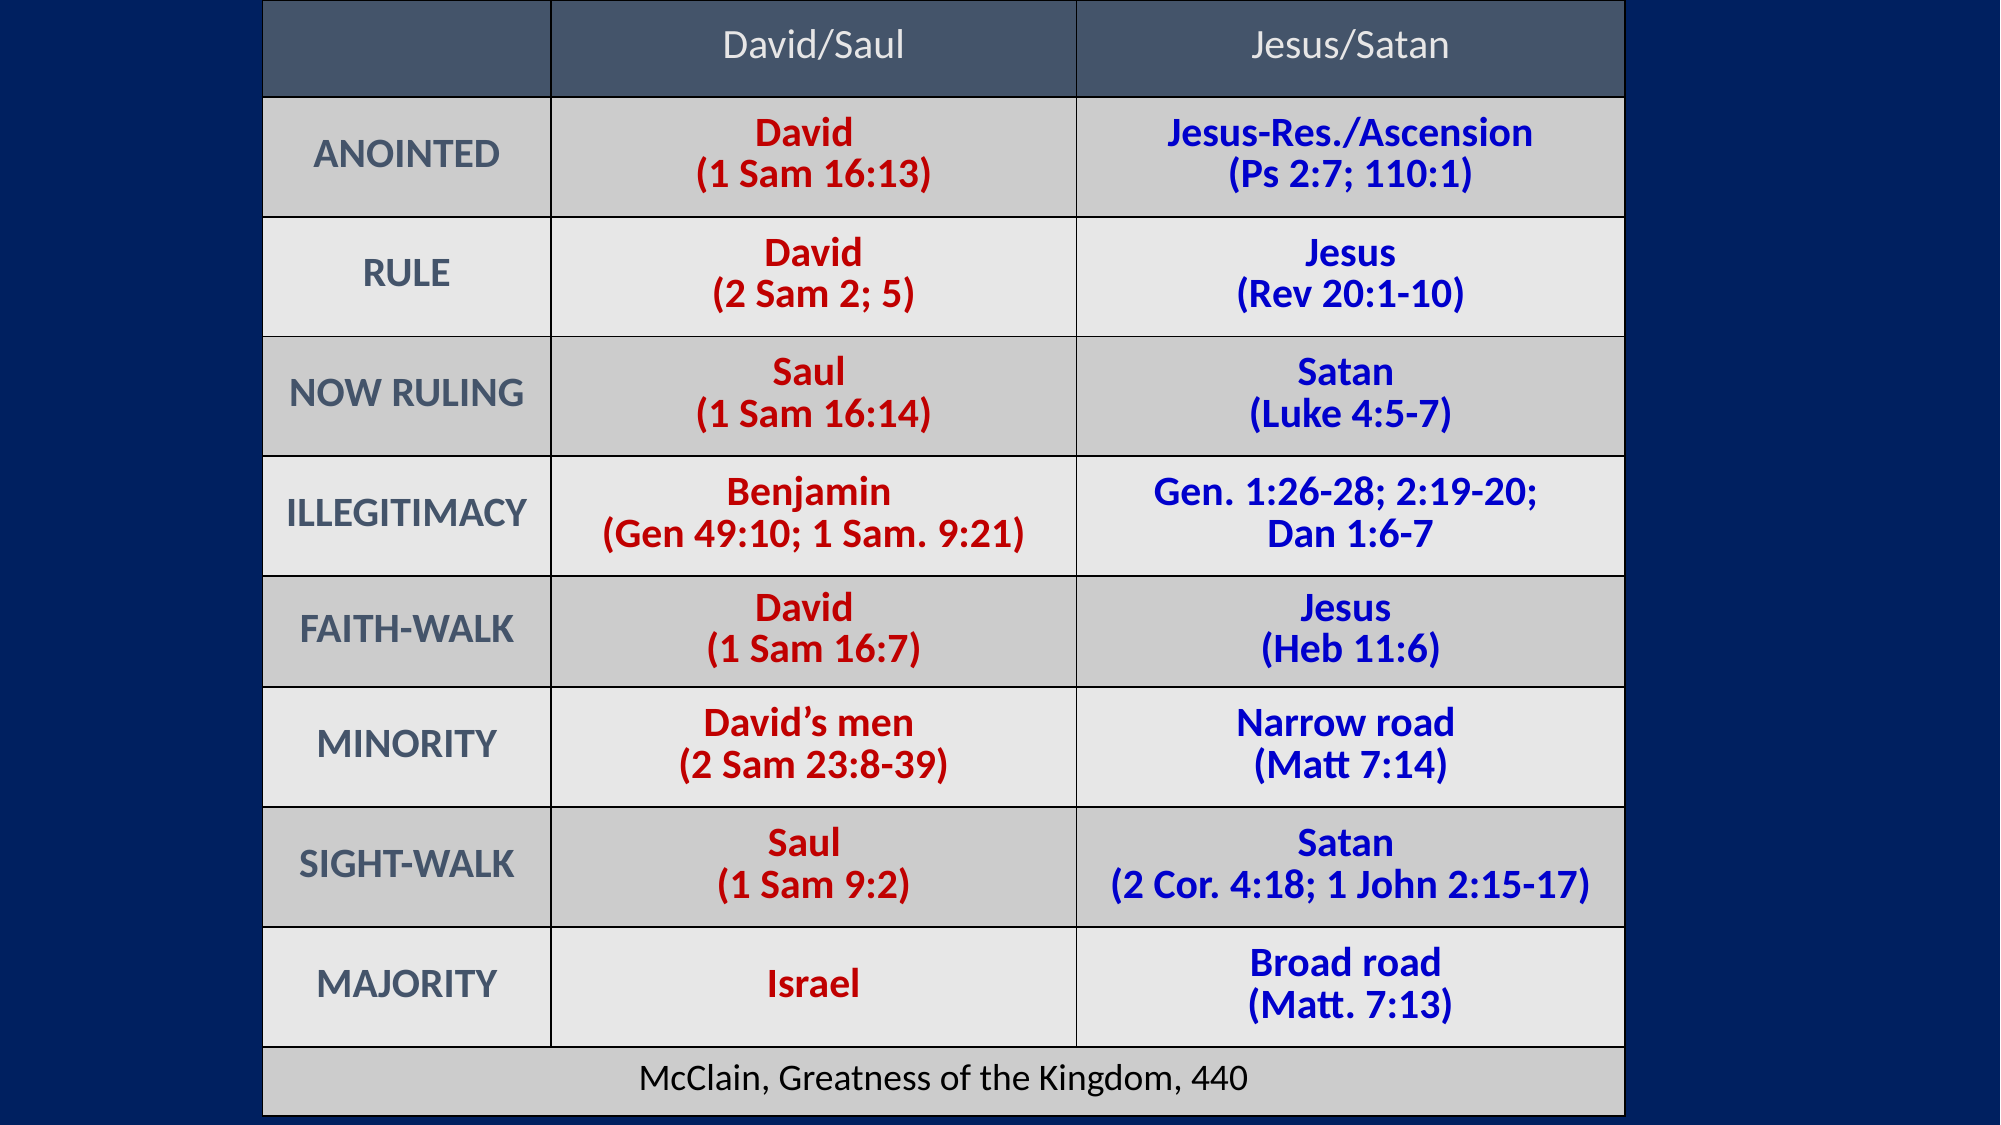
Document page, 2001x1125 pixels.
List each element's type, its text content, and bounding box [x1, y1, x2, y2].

table_cell MAJORITY [263, 928, 550, 1046]
table_cell Benjamin (Gen 49:10; 1 Sam. 9:21) [552, 457, 1076, 575]
table_cell Israel [552, 928, 1076, 1046]
table_cell NOW RULING [263, 337, 550, 455]
table_cell RULE [263, 218, 550, 336]
table_cell David’s men (2 Sam 23:8-39) [552, 688, 1076, 806]
table_cell ANOINTED [263, 98, 550, 216]
table_cell MINORITY [263, 688, 550, 806]
table_cell David (1 Sam 16:7) [552, 577, 1076, 686]
table_header David/Saul [552, 1, 1076, 96]
table_cell David (1 Sam 16:13) [552, 98, 1076, 216]
table_cell SIGHT-WALK [263, 808, 550, 926]
table_header [263, 1, 550, 96]
table_header Jesus/Satan [1077, 1, 1624, 96]
table_cell Broad road (Matt. 7:13) [1077, 928, 1624, 1046]
table_cell Narrow road (Matt 7:14) [1077, 688, 1624, 806]
table_cell ILLEGITIMACY [263, 457, 550, 575]
table_cell McClain, Greatness of the Kingdom, 440 [263, 1048, 1624, 1115]
table_cell Satan (Luke 4:5-7) [1077, 337, 1624, 455]
table_cell Saul (1 Sam 16:14) [552, 337, 1076, 455]
table_cell Satan (2 Cor. 4:18; 1 John 2:15-17) [1077, 808, 1624, 926]
table_cell Saul (1 Sam 9:2) [552, 808, 1076, 926]
table_cell Gen. 1:26-28; 2:19-20; Dan 1:6-7 [1077, 457, 1624, 575]
table_cell Jesus (Heb 11:6) [1077, 577, 1624, 686]
table_cell FAITH-WALK [263, 577, 550, 686]
table_cell Jesus-Res./Ascension (Ps 2:7; 110:1) [1077, 98, 1624, 216]
table_cell Jesus (Rev 20:1-10) [1077, 218, 1624, 336]
table_cell David (2 Sam 2; 5) [552, 218, 1076, 336]
